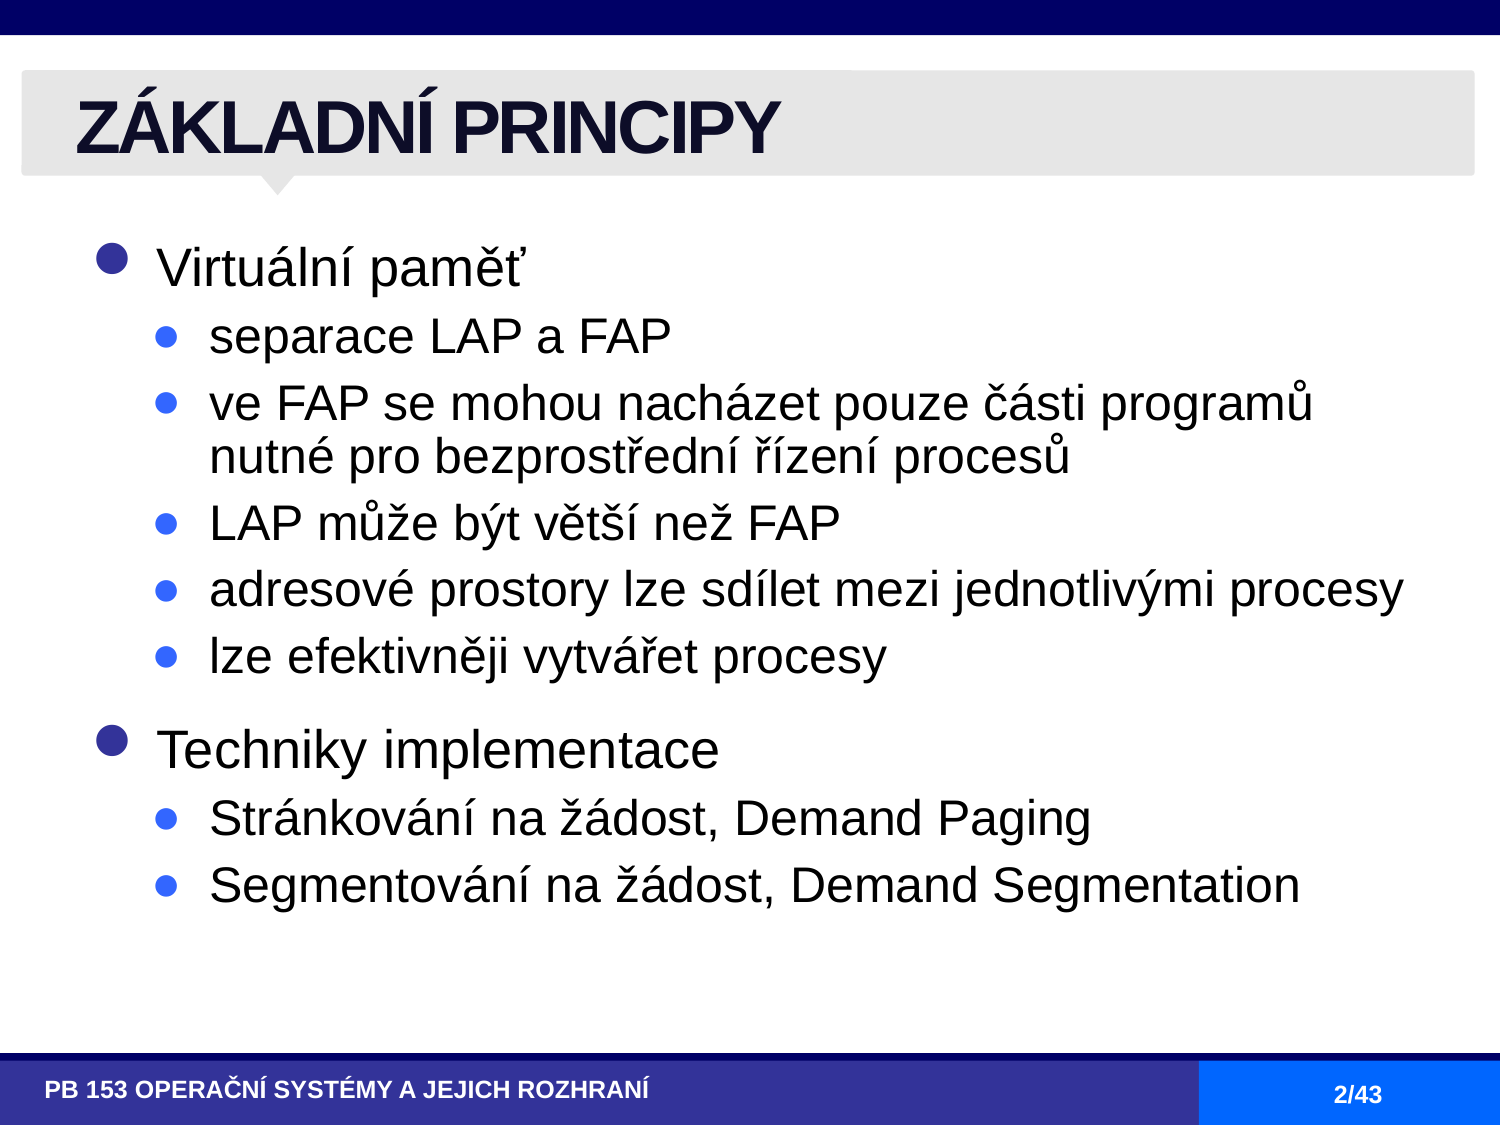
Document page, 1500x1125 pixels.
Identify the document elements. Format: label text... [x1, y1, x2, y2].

title ZÁKLADNÍ PRINCIPY [74, 44, 1471, 209]
list Virtuální paměť separace LAP a FAP ve FAP se mohou nacházet pouze části programů nutné pro bezprostřední řízení procesů LAP může být větší než FAP adresové prostory lze sdílet mezi jednotlivými procesy lze efektivněji vytvářet procesy Techniky implementace Stránkování na žádost, Demand Paging Segmentování na žádost, Demand Segmentation [76, 231, 1459, 1024]
footer PB 153 OPERAČNÍ SYSTÉMY A JEJICH ROZHRANÍ [29, 1065, 1200, 1125]
